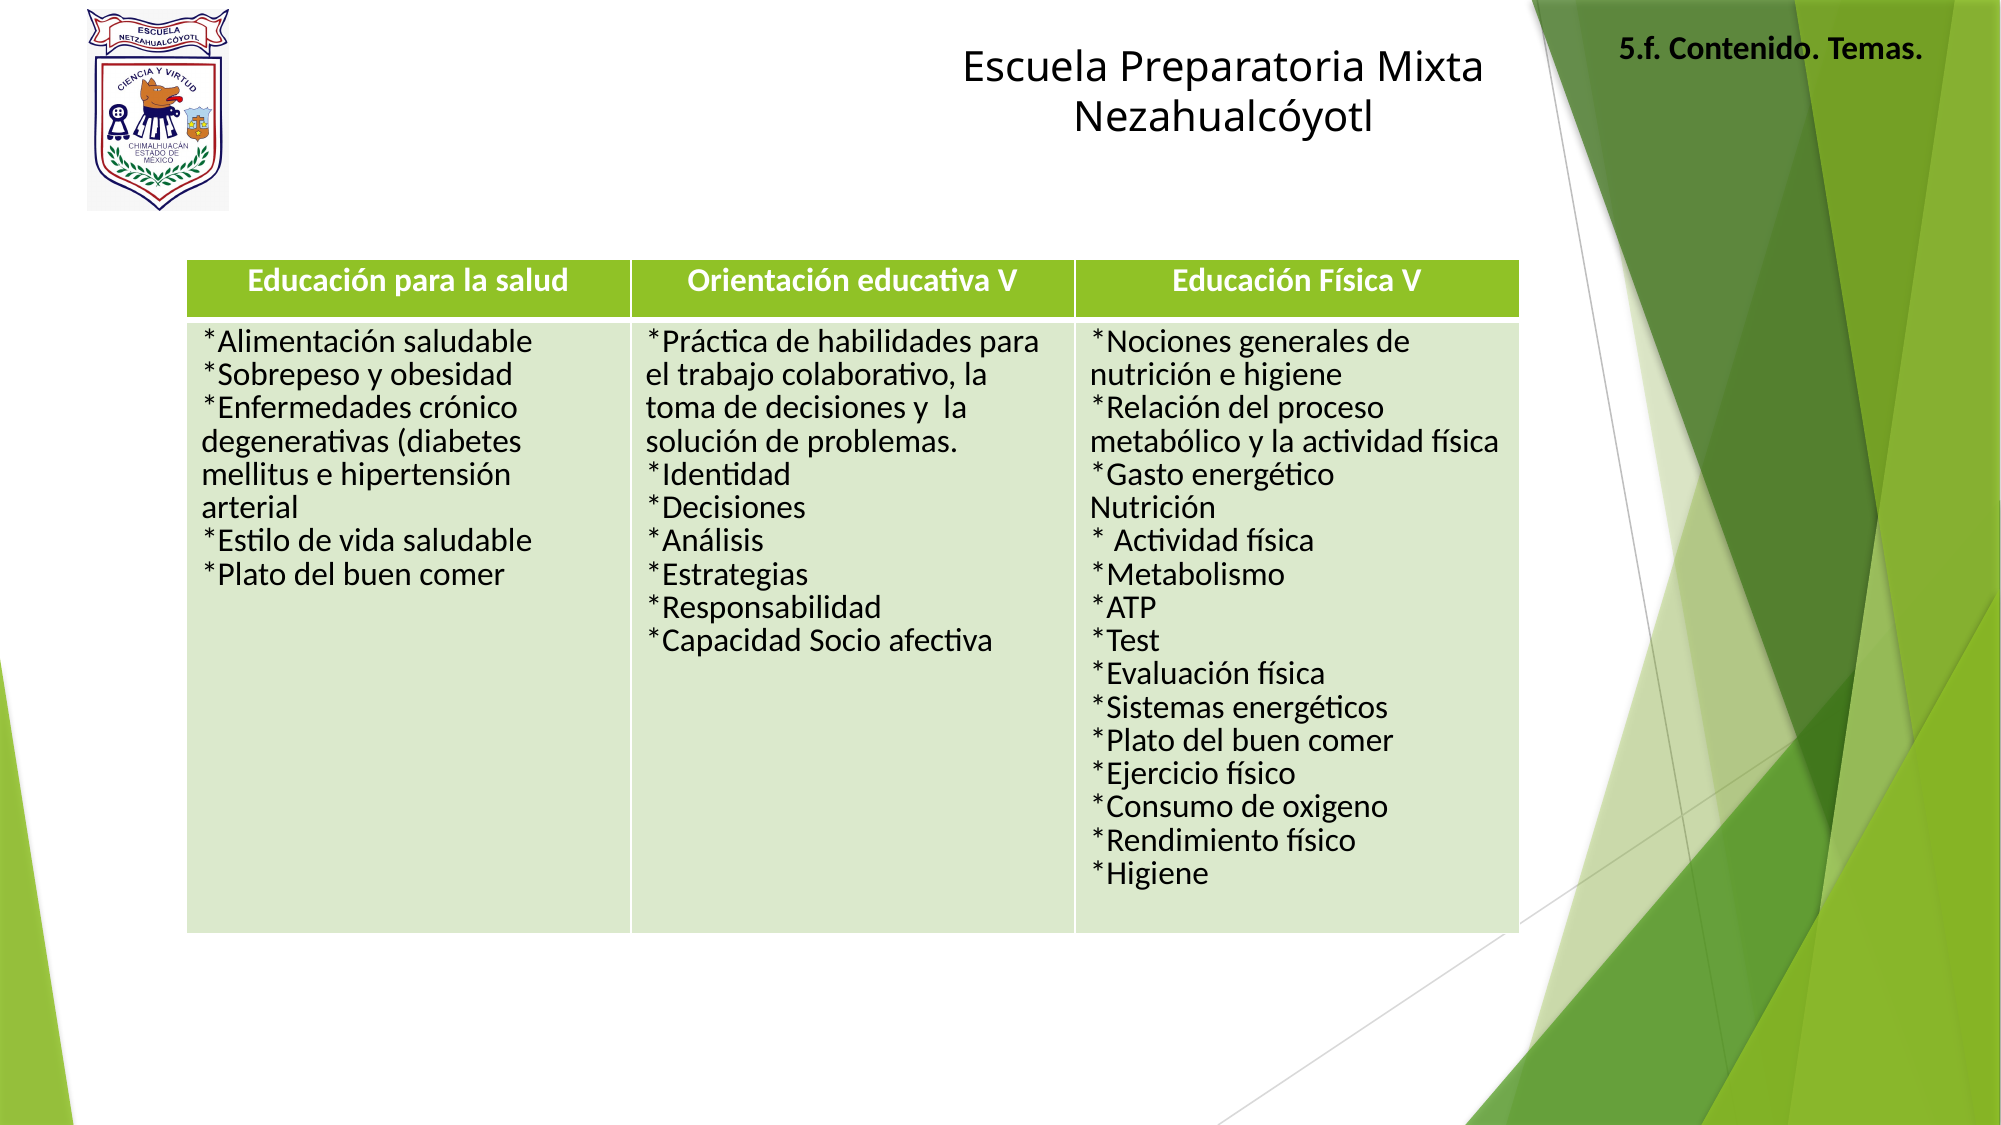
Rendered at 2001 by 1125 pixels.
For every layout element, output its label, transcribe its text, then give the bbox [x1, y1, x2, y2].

picture [87, 9, 229, 211]
table_cell *Alimentación saludable *Sobrepeso y obesidad *Enfermedades crónico degenerativas (diabetes mellitus e hipertensión arterial *Estilo de vida saludable *Plato del buen comer [187, 323, 630, 933]
text_box 5.f. Contenido. Temas. [1604, 18, 1940, 74]
table_cell *Práctica de habilidades para el trabajo colaborativo, la toma de decisiones y la solución de problemas. *Identidad *Decisiones *Análisis *Estrategias *Responsabilidad *Capacidad Socio afectiva [632, 323, 1074, 933]
text_box Escuela Preparatoria Mixta Nezahualcóyotl [897, 32, 1551, 148]
table_header Orientación educativa V [632, 260, 1074, 317]
table_header Educación Física V [1076, 260, 1519, 317]
table_header Educación para la salud [187, 260, 630, 317]
table_cell *Nociones generales de nutrición e higiene *Relación del proceso metabólico y la actividad física *Gasto energético Nutrición * Actividad física *Metabolismo *ATP *Test *Evaluación física *Sistemas energéticos *Plato del buen comer *Ejercicio físico *Consumo de oxigeno *Rendimiento físico *Higiene [1076, 323, 1519, 933]
